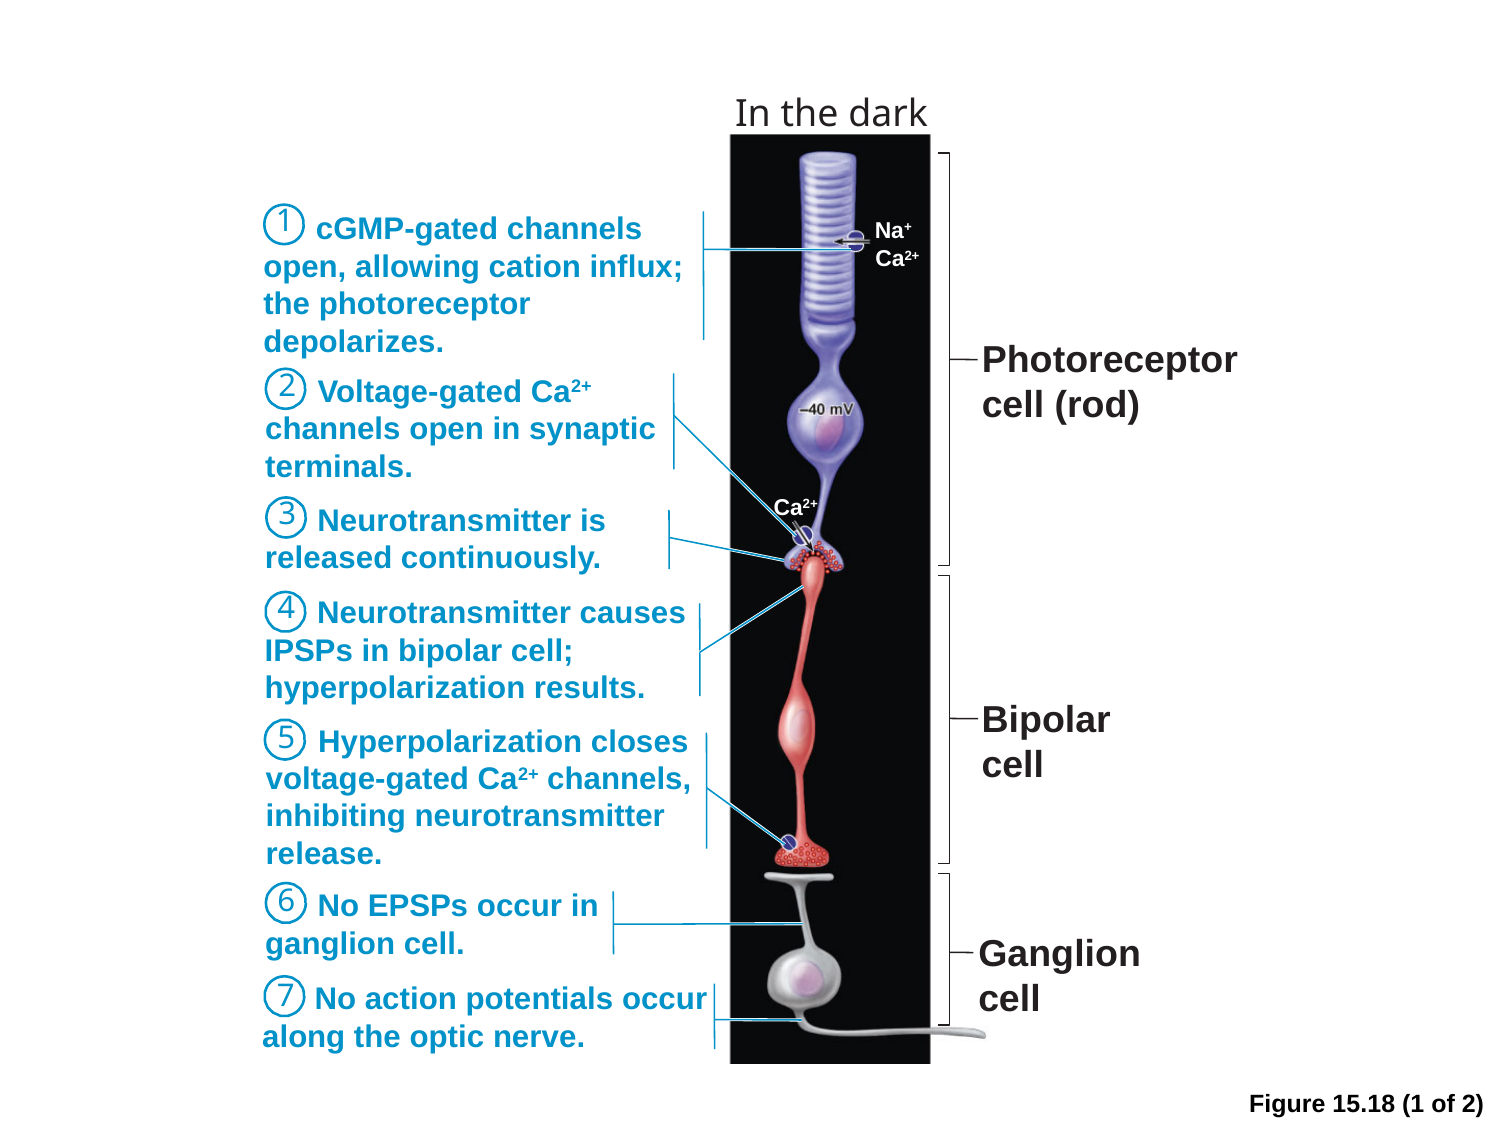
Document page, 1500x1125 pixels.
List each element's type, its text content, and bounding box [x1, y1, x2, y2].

text_box 5 [277, 717, 296, 755]
text_box 2 [278, 364, 297, 403]
text_box cGMP-gated channels open, allowing cation influx; the photoreceptor depolarizes. [263, 208, 685, 359]
text_box No action potentials occur along the optic nerve. [262, 978, 708, 1054]
text_box In the dark [735, 88, 929, 98]
text_box 7 [276, 974, 295, 1013]
text_box 1 [275, 200, 294, 208]
text_box Bipolar cell [994, 695, 1111, 786]
text_box Neurotransmitter causes IPSPs in bipolar cell; hyperpolarization results. [264, 592, 687, 706]
text_box Figure 15.18 (1 of 2) [1234, 1079, 1500, 1125]
text_box 3 [278, 493, 297, 531]
text_box No EPSPs occur in ganglion cell. [265, 885, 599, 961]
text_box 4 [277, 587, 296, 592]
picture [726, 99, 990, 1065]
text_box Ganglion cell [994, 928, 1142, 1019]
text_box Neurotransmitter is released continuously. [265, 500, 607, 576]
text_box Voltage-gated Ca2+ channels open in synaptic terminals. [265, 371, 657, 484]
text_box Hyperpolarization closes voltage-gated Ca2+ channels, inhibiting neurotransmitter release. [265, 720, 693, 871]
text_box Photoreceptor cell (rod) [994, 335, 1238, 426]
text_box 6 [277, 880, 296, 918]
